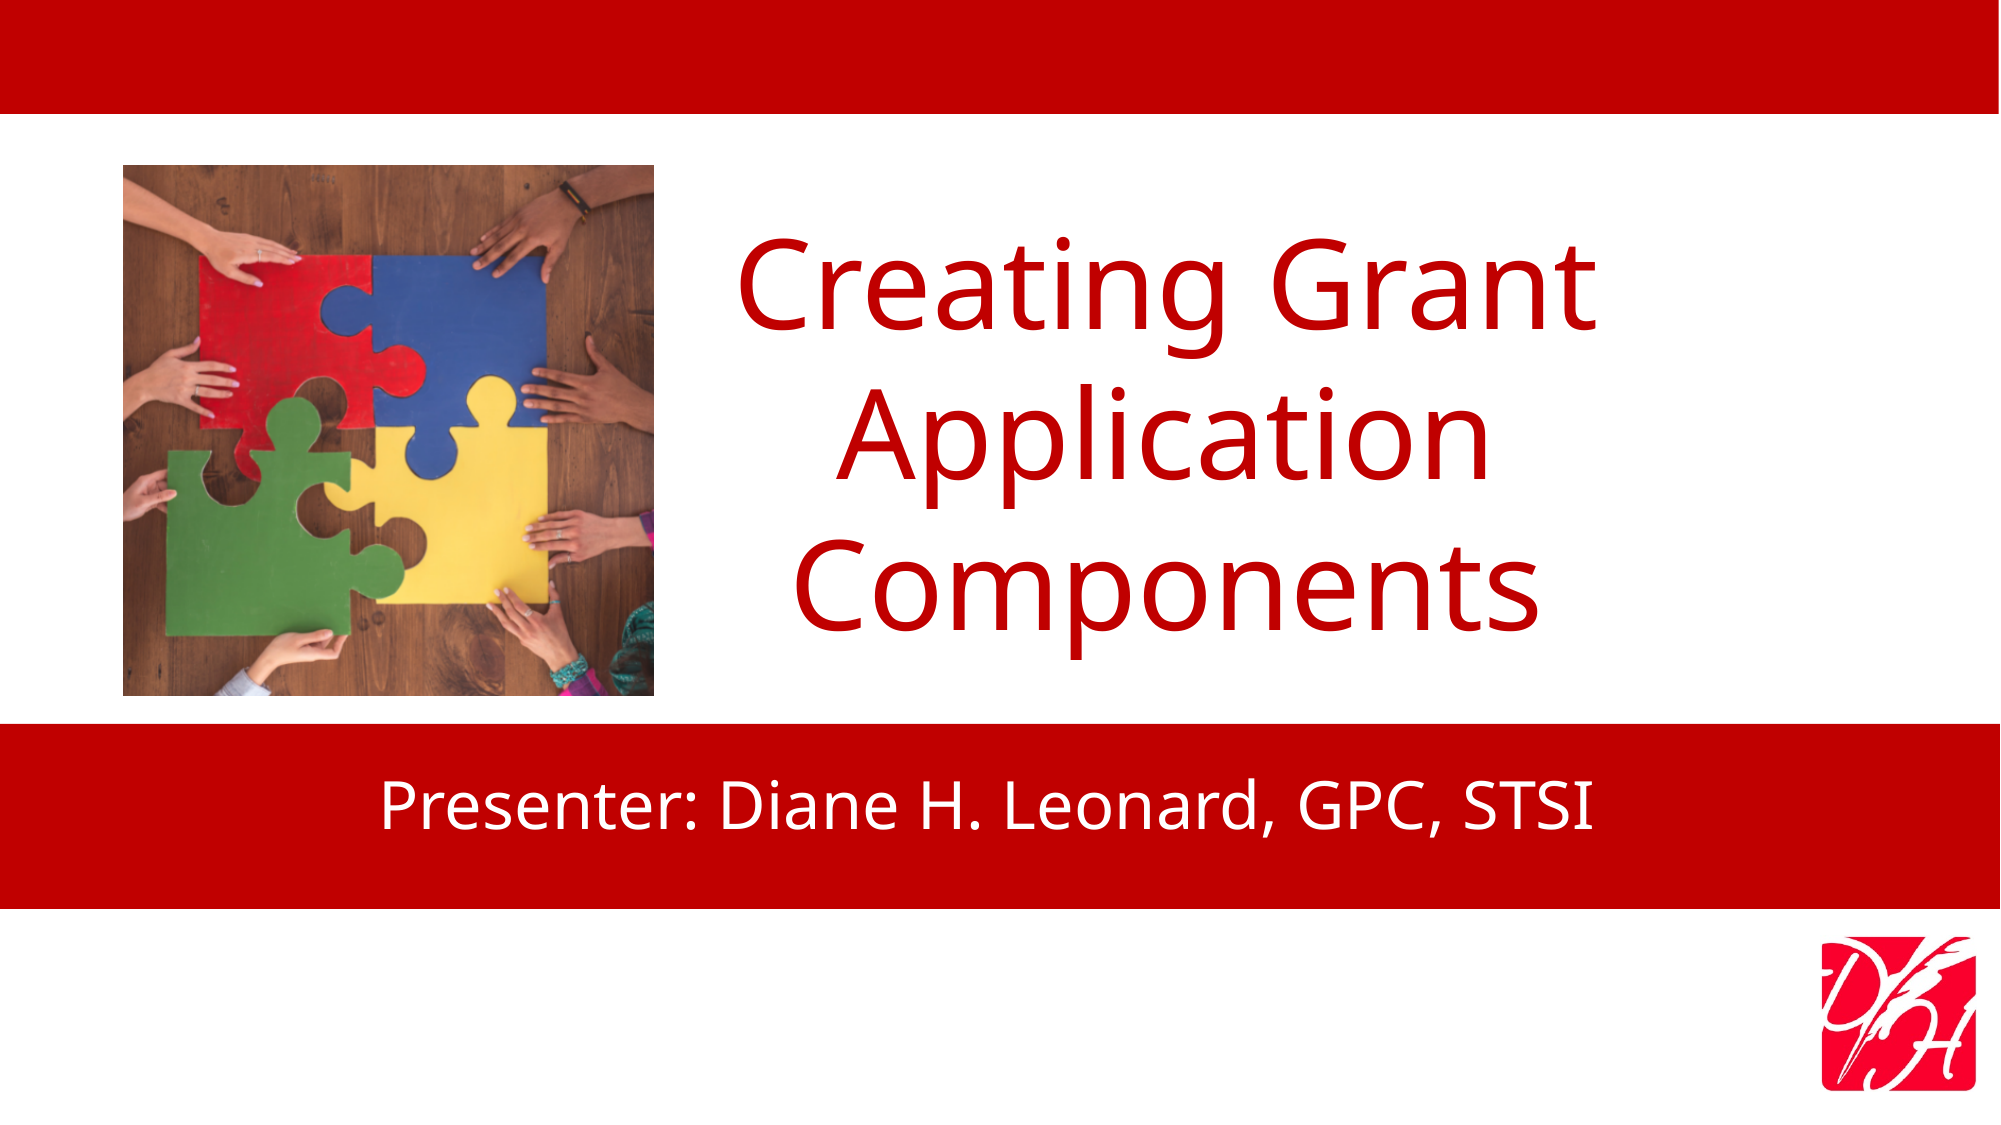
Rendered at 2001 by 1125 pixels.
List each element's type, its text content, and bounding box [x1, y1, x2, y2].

text_box Creating Grant Application Components [654, 197, 1735, 663]
text_box [0, 723, 2000, 910]
text_box [0, 0, 2000, 115]
text_box Presenter: Diane H. Leonard, GPC, STSI [163, 755, 1812, 850]
picture [1820, 935, 1977, 1092]
picture [123, 165, 654, 696]
